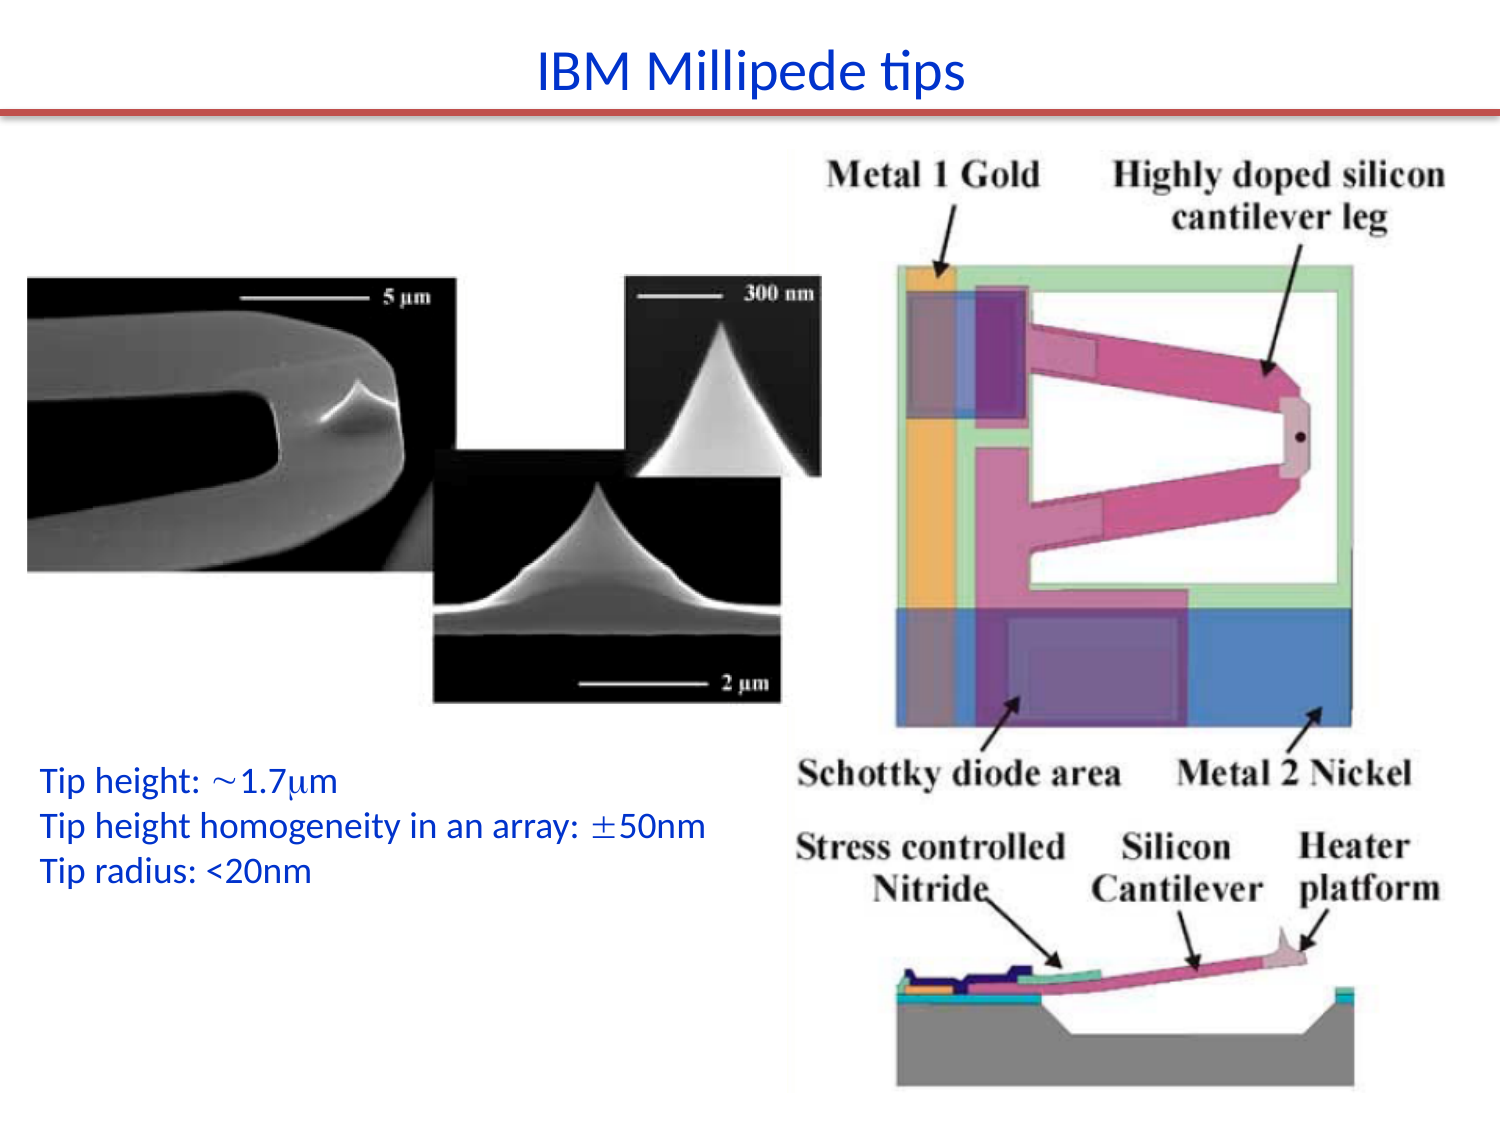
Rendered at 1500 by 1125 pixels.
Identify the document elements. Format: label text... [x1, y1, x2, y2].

text_box IBM Millipede tips [521, 24, 982, 110]
picture [24, 149, 1451, 1093]
text_box Tip height: 1.7m Tip height homogeneity in an array: 50nm Tip radius: <20nm [24, 748, 722, 899]
